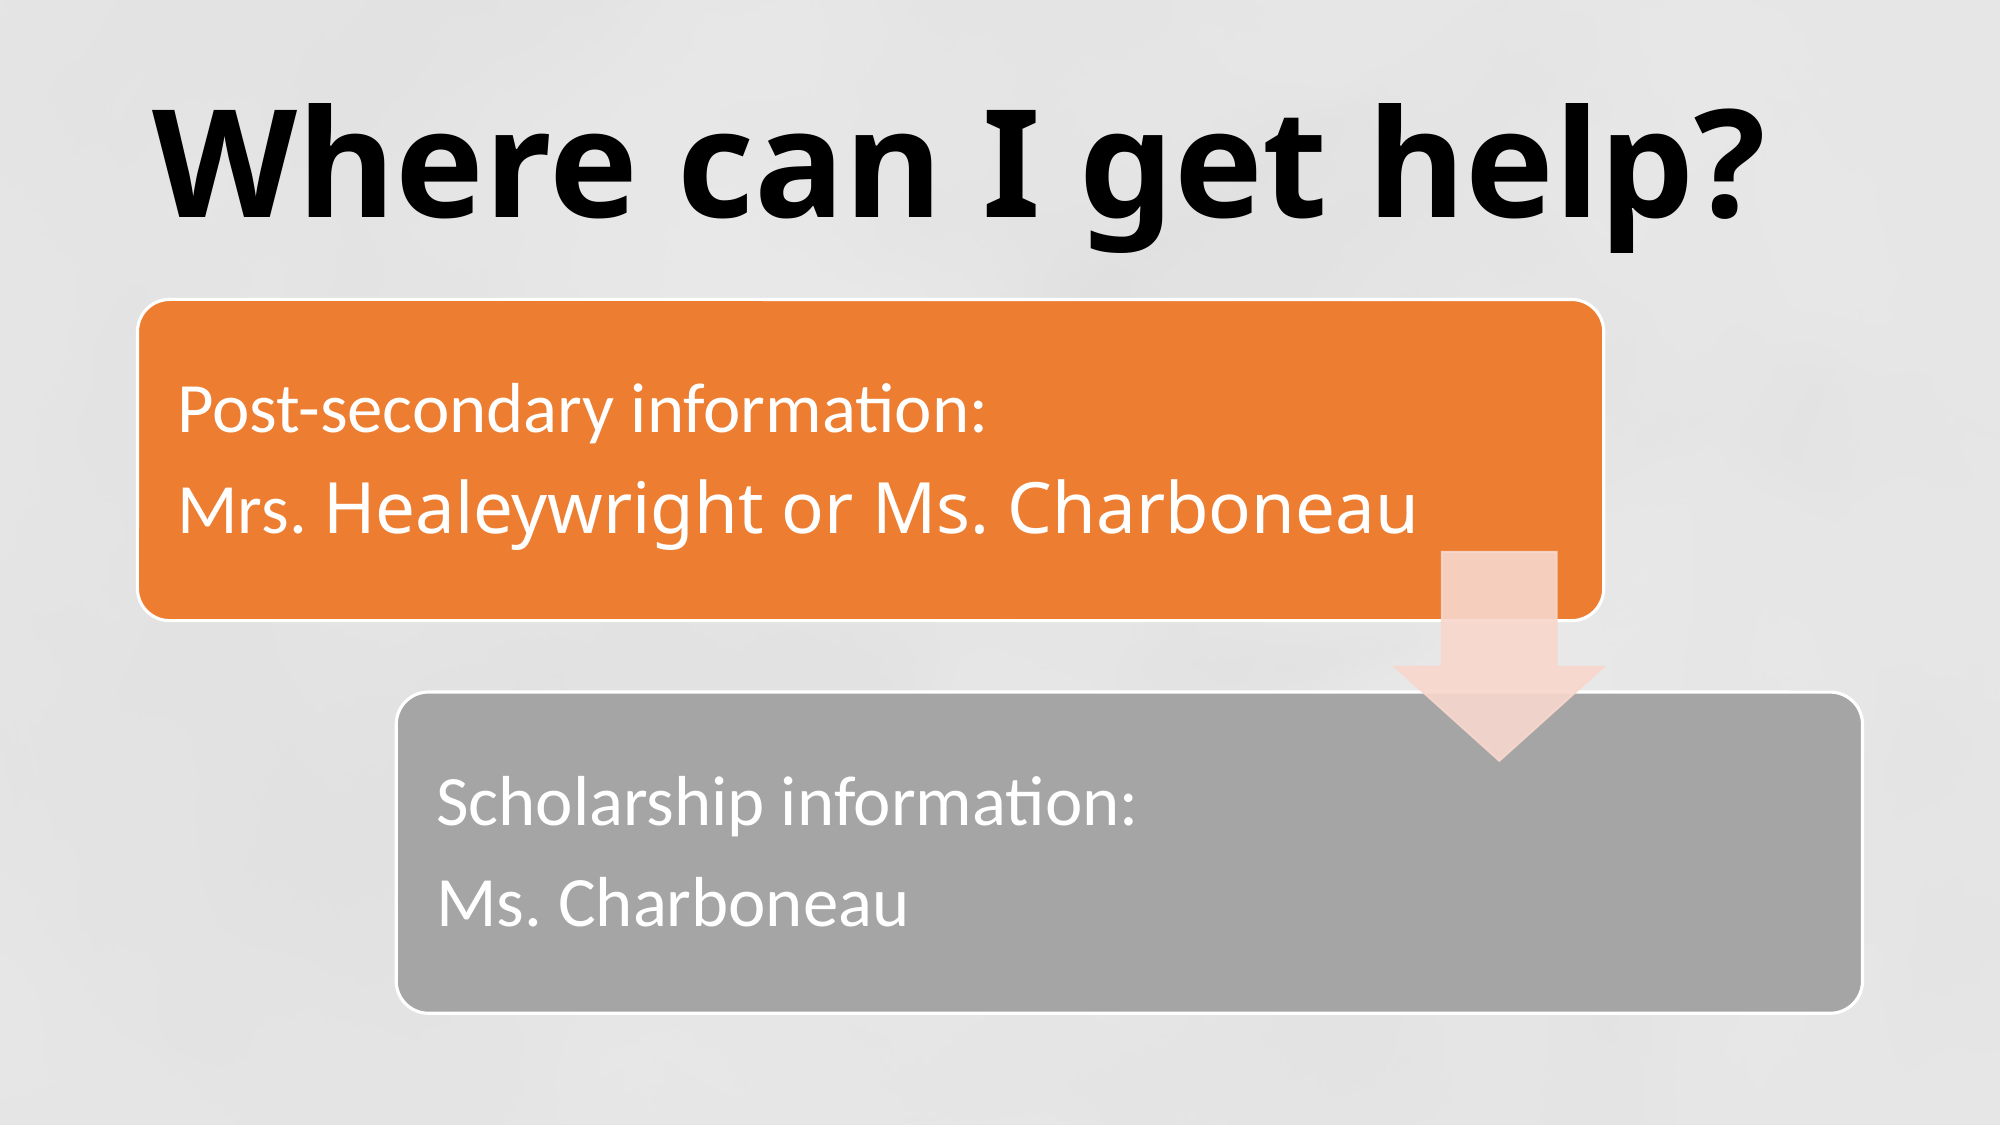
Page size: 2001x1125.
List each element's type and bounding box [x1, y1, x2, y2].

picture [0, 0, 2000, 1125]
list [137, 299, 1863, 1014]
